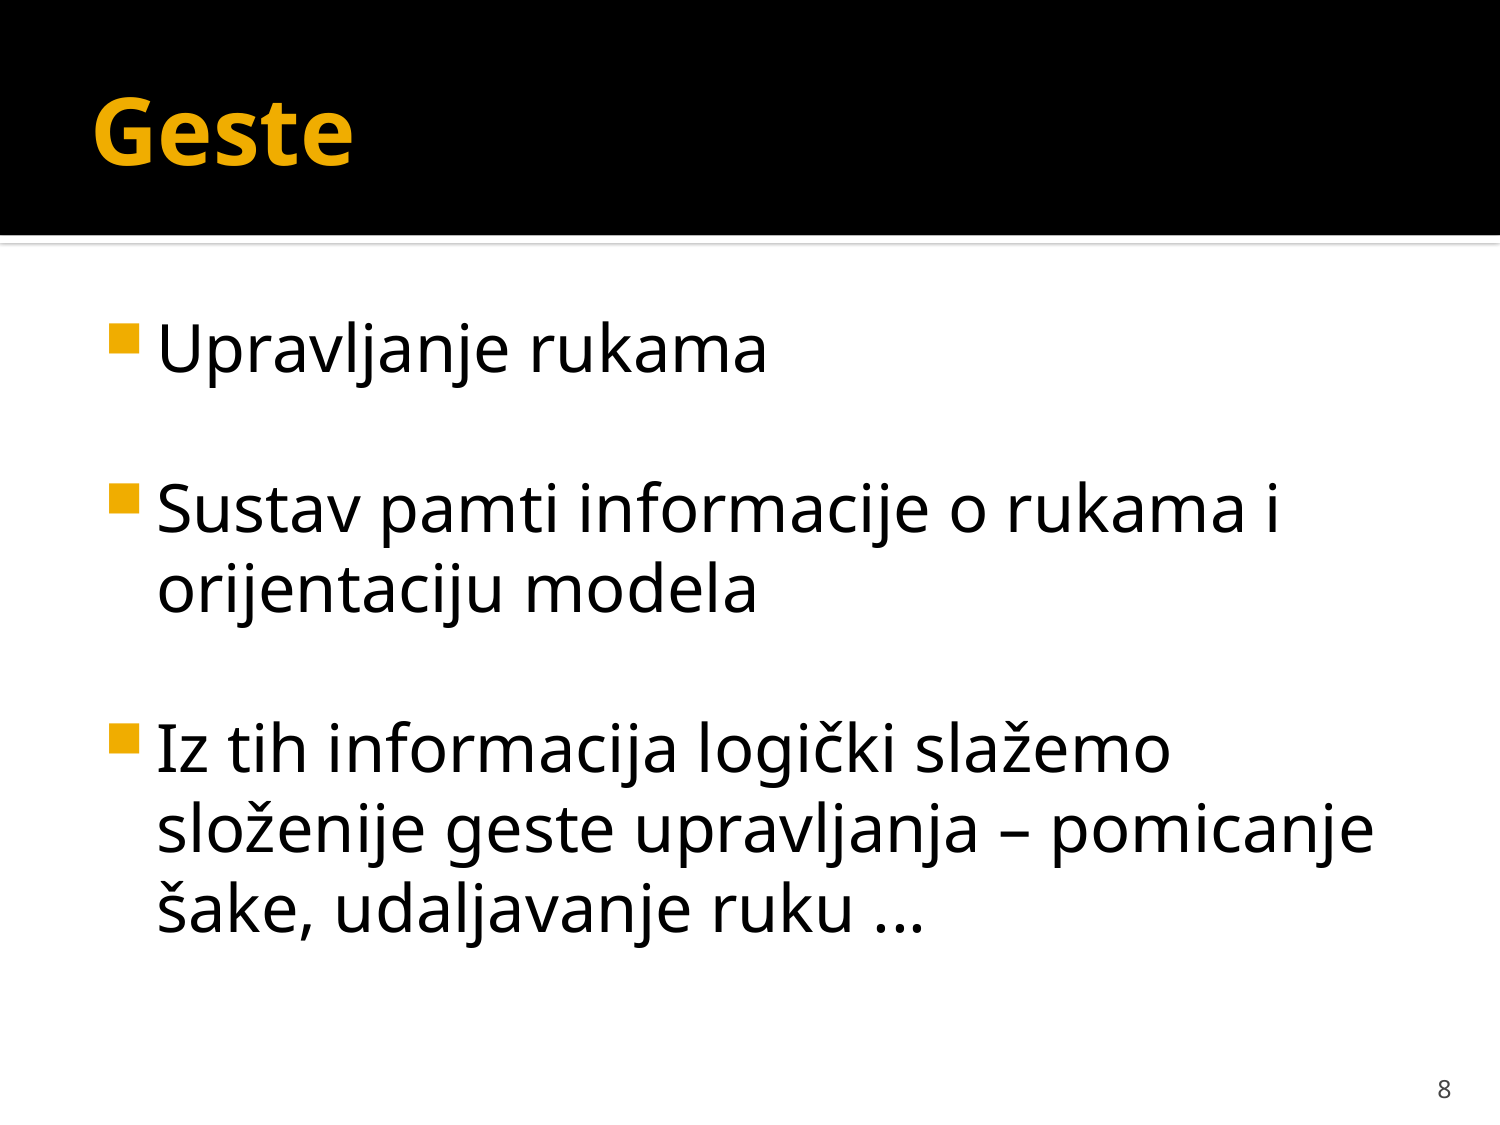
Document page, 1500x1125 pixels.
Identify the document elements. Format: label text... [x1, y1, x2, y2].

list Upravljanje rukama Sustav pamti informacije o rukama i orijentaciju modela Iz tih informacija logički slažemo složenije geste upravljanja – pomicanje šake, udaljavanje ruku ... [75, 291, 1425, 1050]
slide_number 7 [1345, 1062, 1467, 1108]
title Geste [75, 25, 1425, 231]
